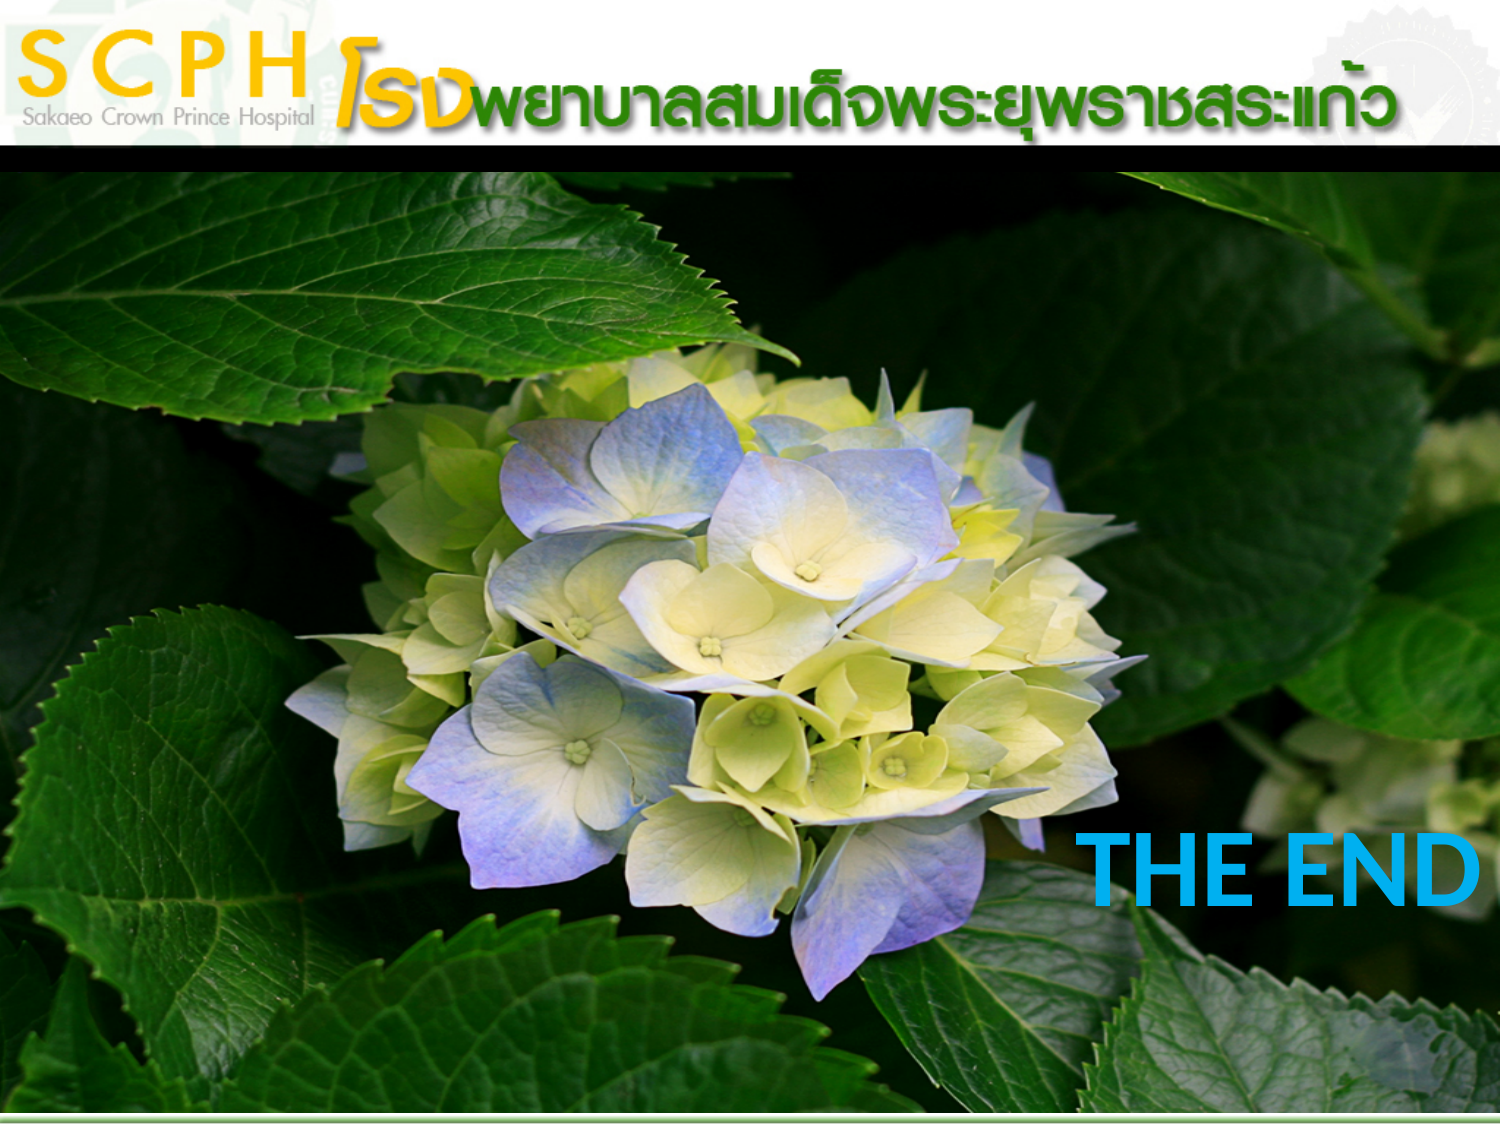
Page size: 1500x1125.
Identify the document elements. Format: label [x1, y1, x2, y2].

list [0, 172, 1500, 1113]
picture [0, 1113, 1500, 1125]
picture [0, 0, 1500, 172]
